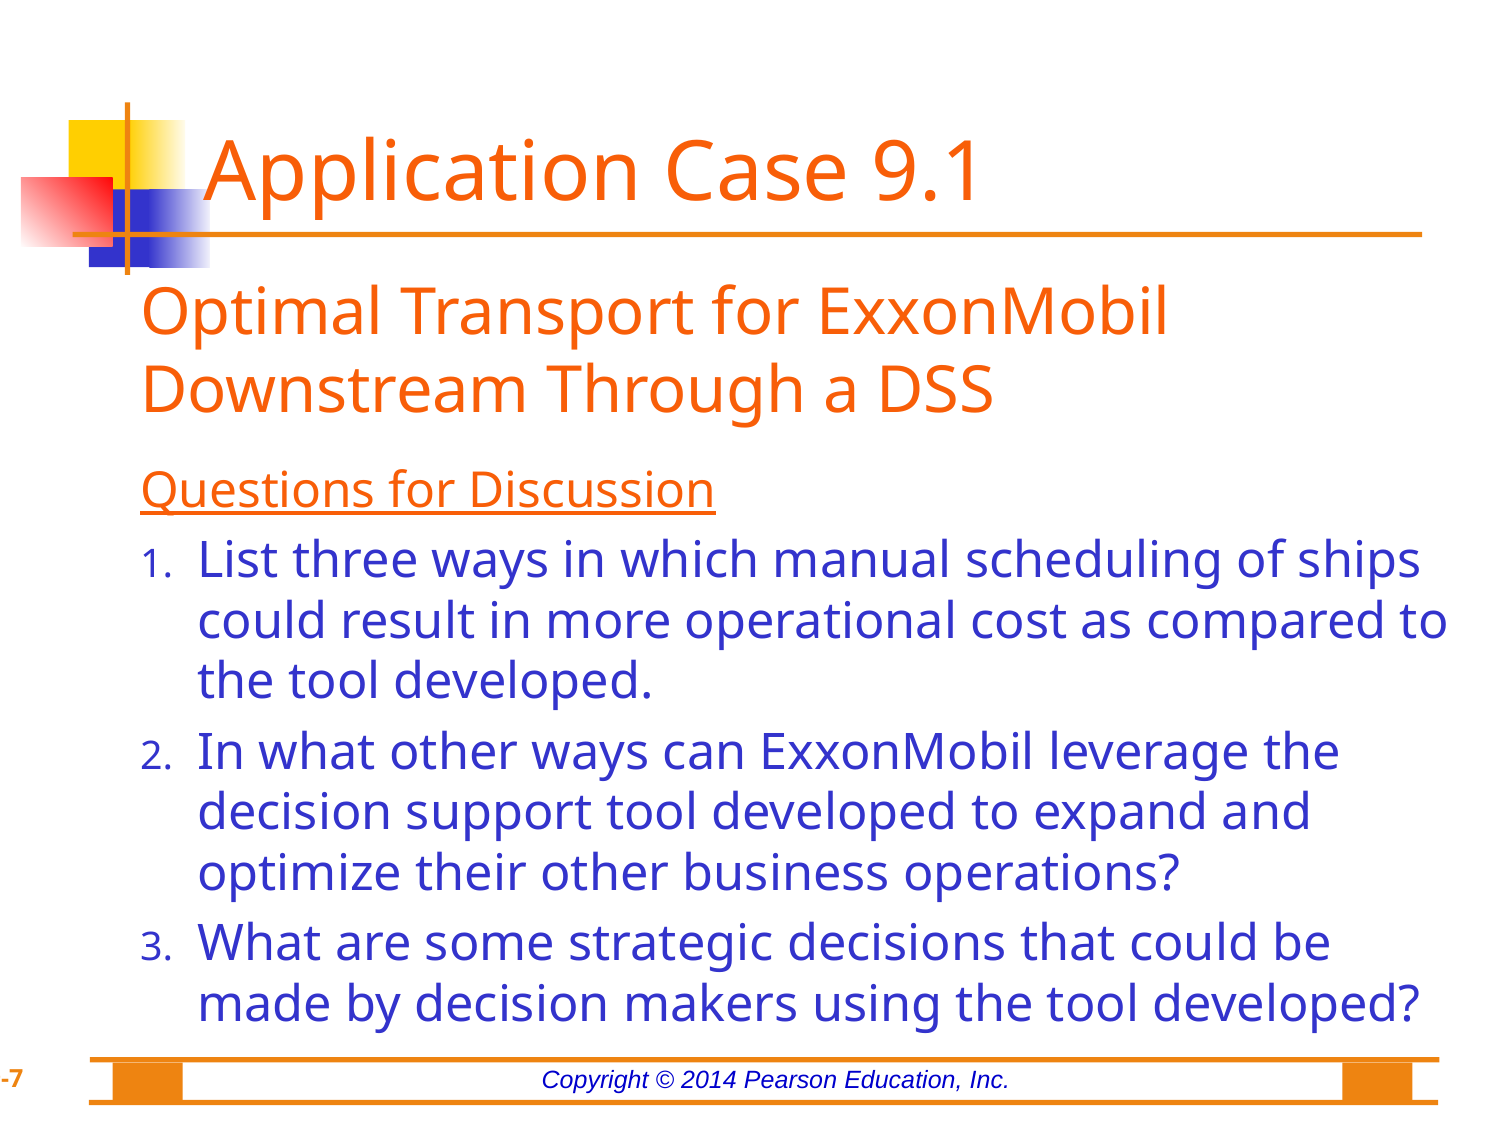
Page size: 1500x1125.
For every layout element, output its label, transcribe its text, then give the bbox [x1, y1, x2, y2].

list Optimal Transport for ExxonMobil Downstream Through a DSS Questions for Discussion List three ways in which manual scheduling of ships could result in more operational cost as compared to the tool developed. In what other ways can ExxonMobil leverage the decision support tool developed to expand and optimize their other business operations? What are some strategic decisions that could be made by decision makers using the tool developed? [124, 262, 1476, 1063]
title Application Case 9.1 [188, 37, 1468, 226]
